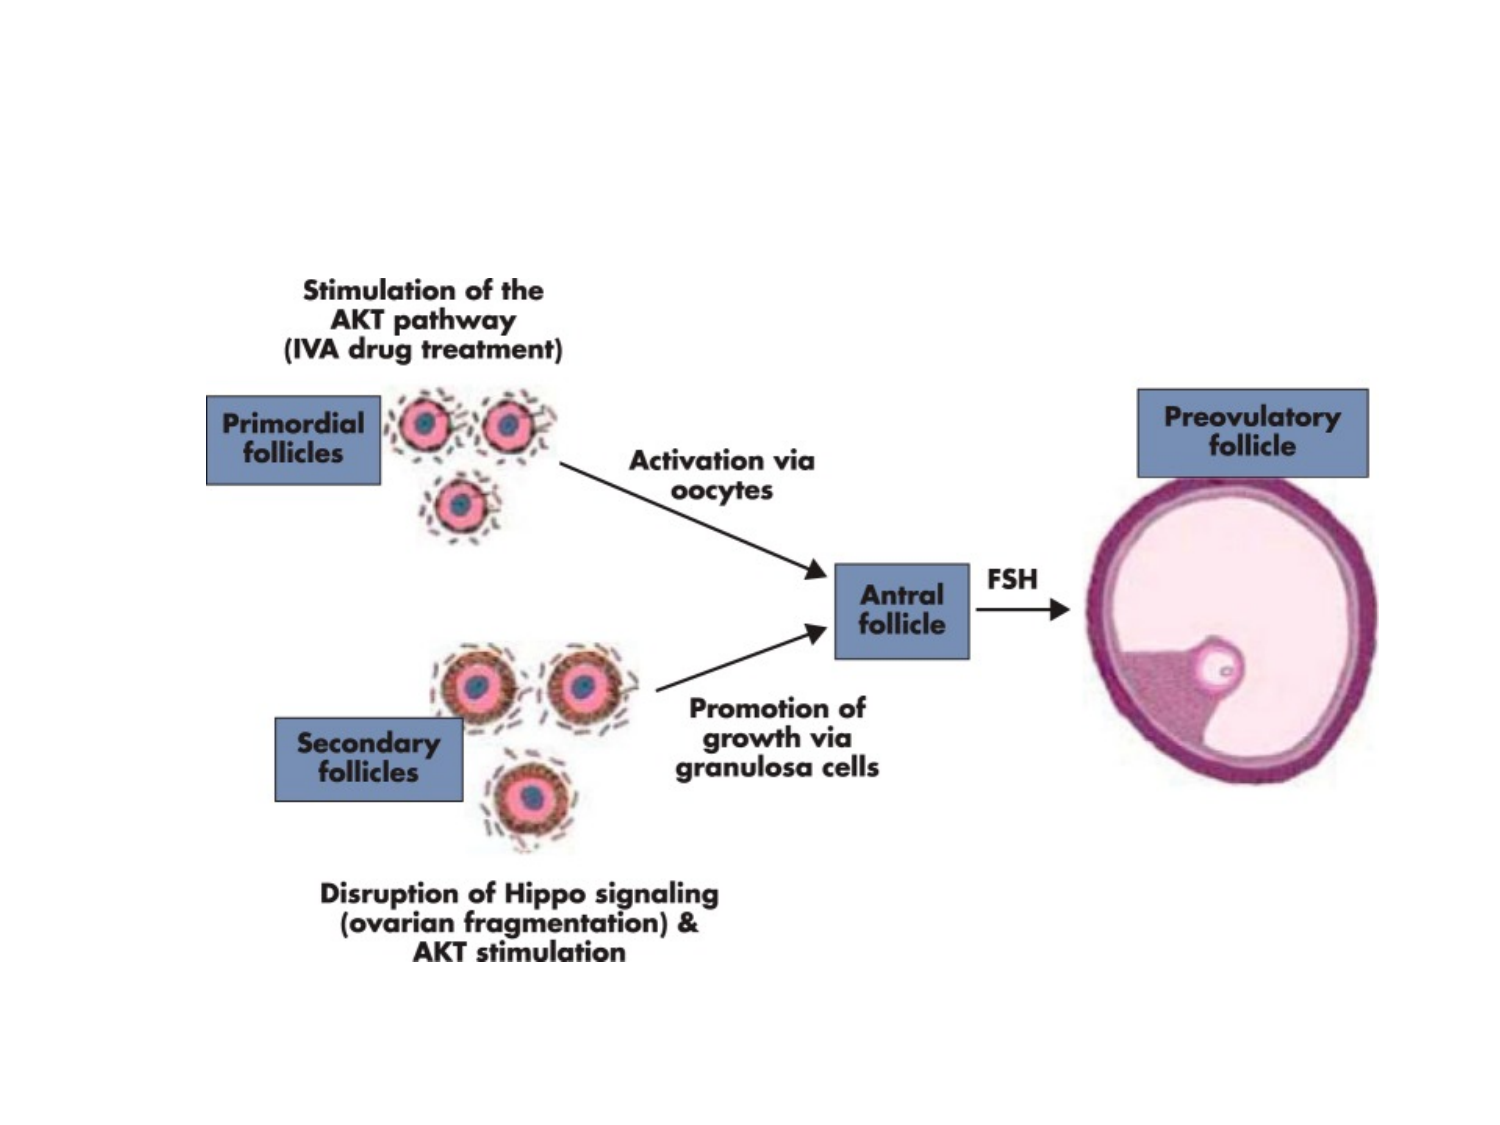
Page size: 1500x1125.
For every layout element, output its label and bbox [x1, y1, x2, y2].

picture [206, 278, 1379, 962]
